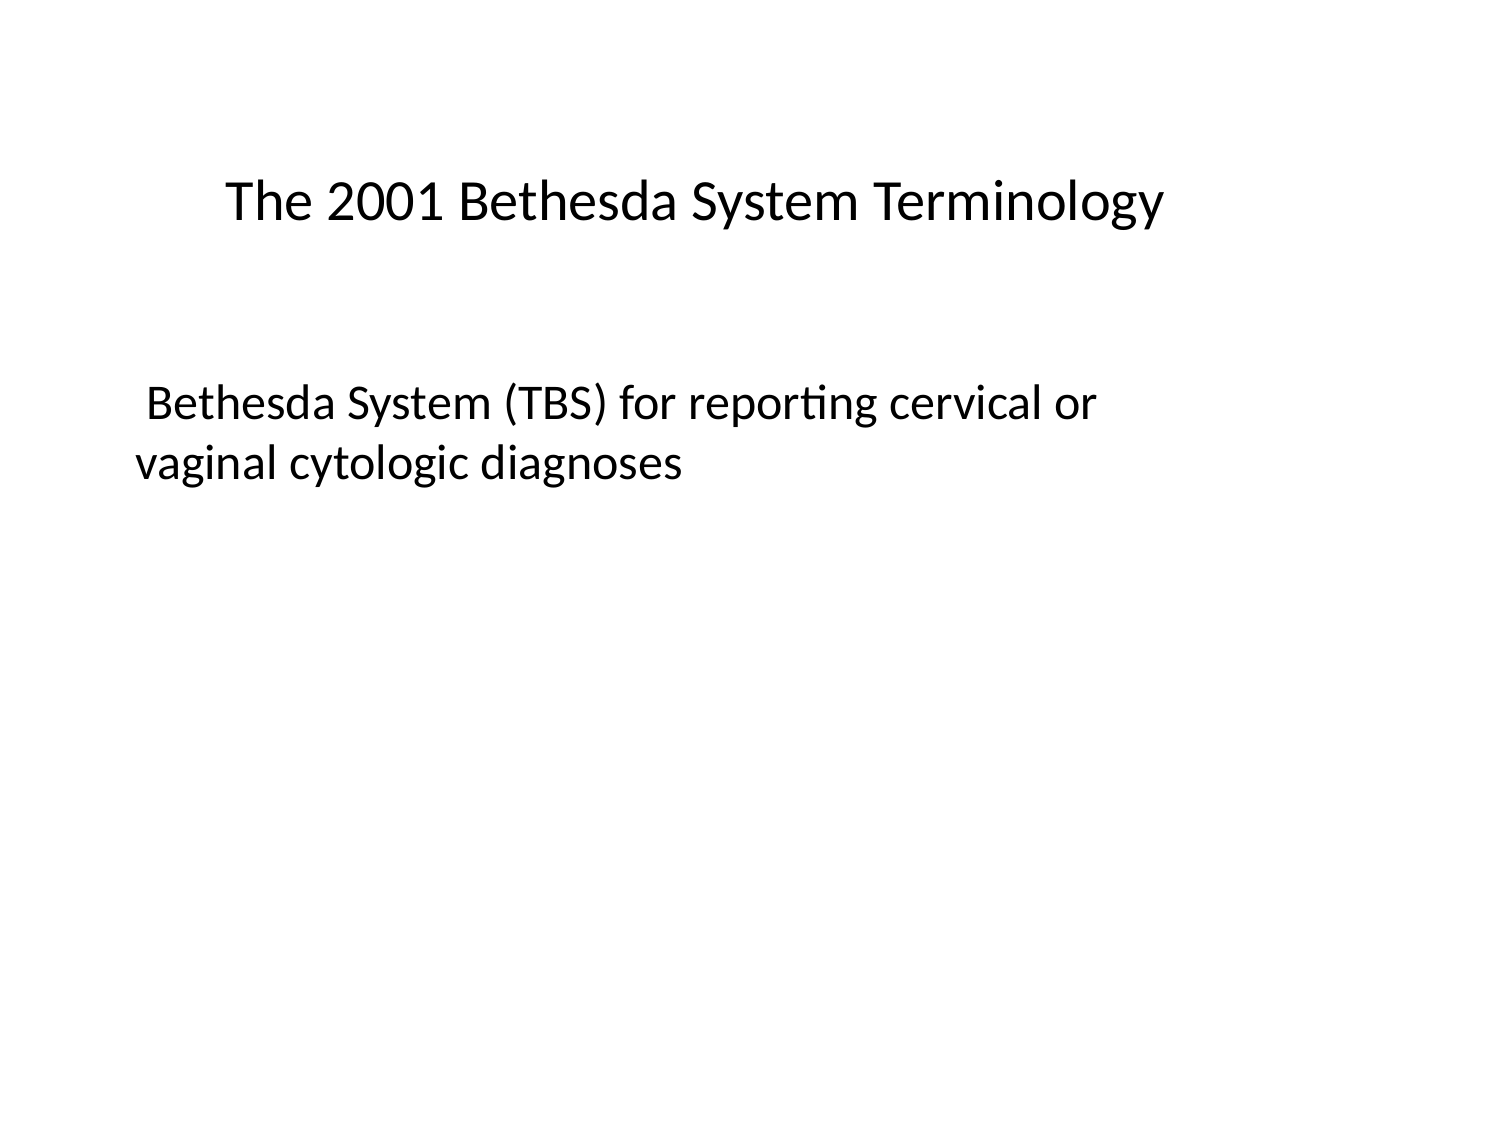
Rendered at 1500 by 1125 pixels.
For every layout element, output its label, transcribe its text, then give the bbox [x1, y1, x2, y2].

text_box The 2001 Bethesda System Terminology [210, 154, 1181, 240]
text_box Bethesda System (TBS) for reporting cervical or vaginal cytologic diagnoses [120, 362, 1247, 497]
